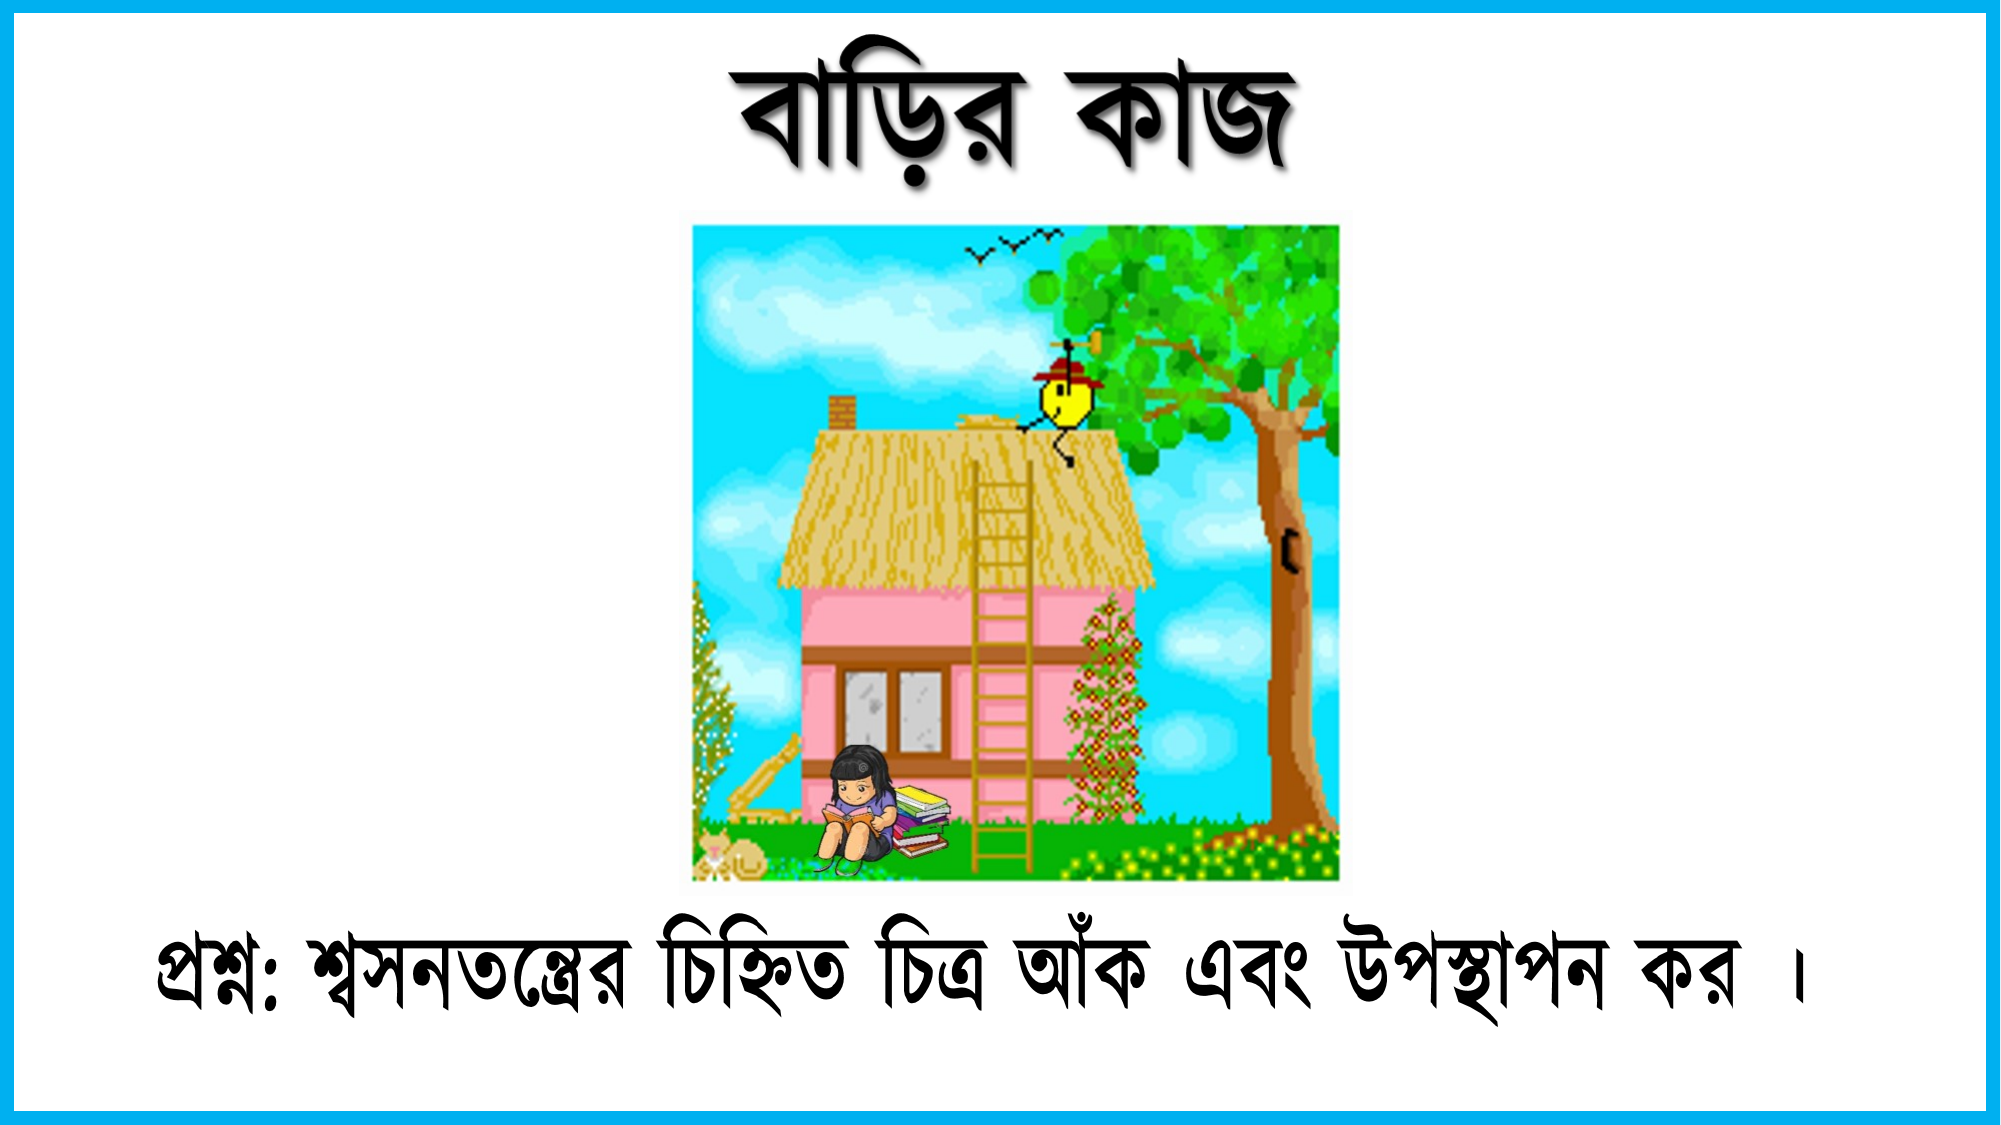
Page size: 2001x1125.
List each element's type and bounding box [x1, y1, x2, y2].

picture [679, 27, 1353, 896]
picture [156, 911, 1808, 1028]
